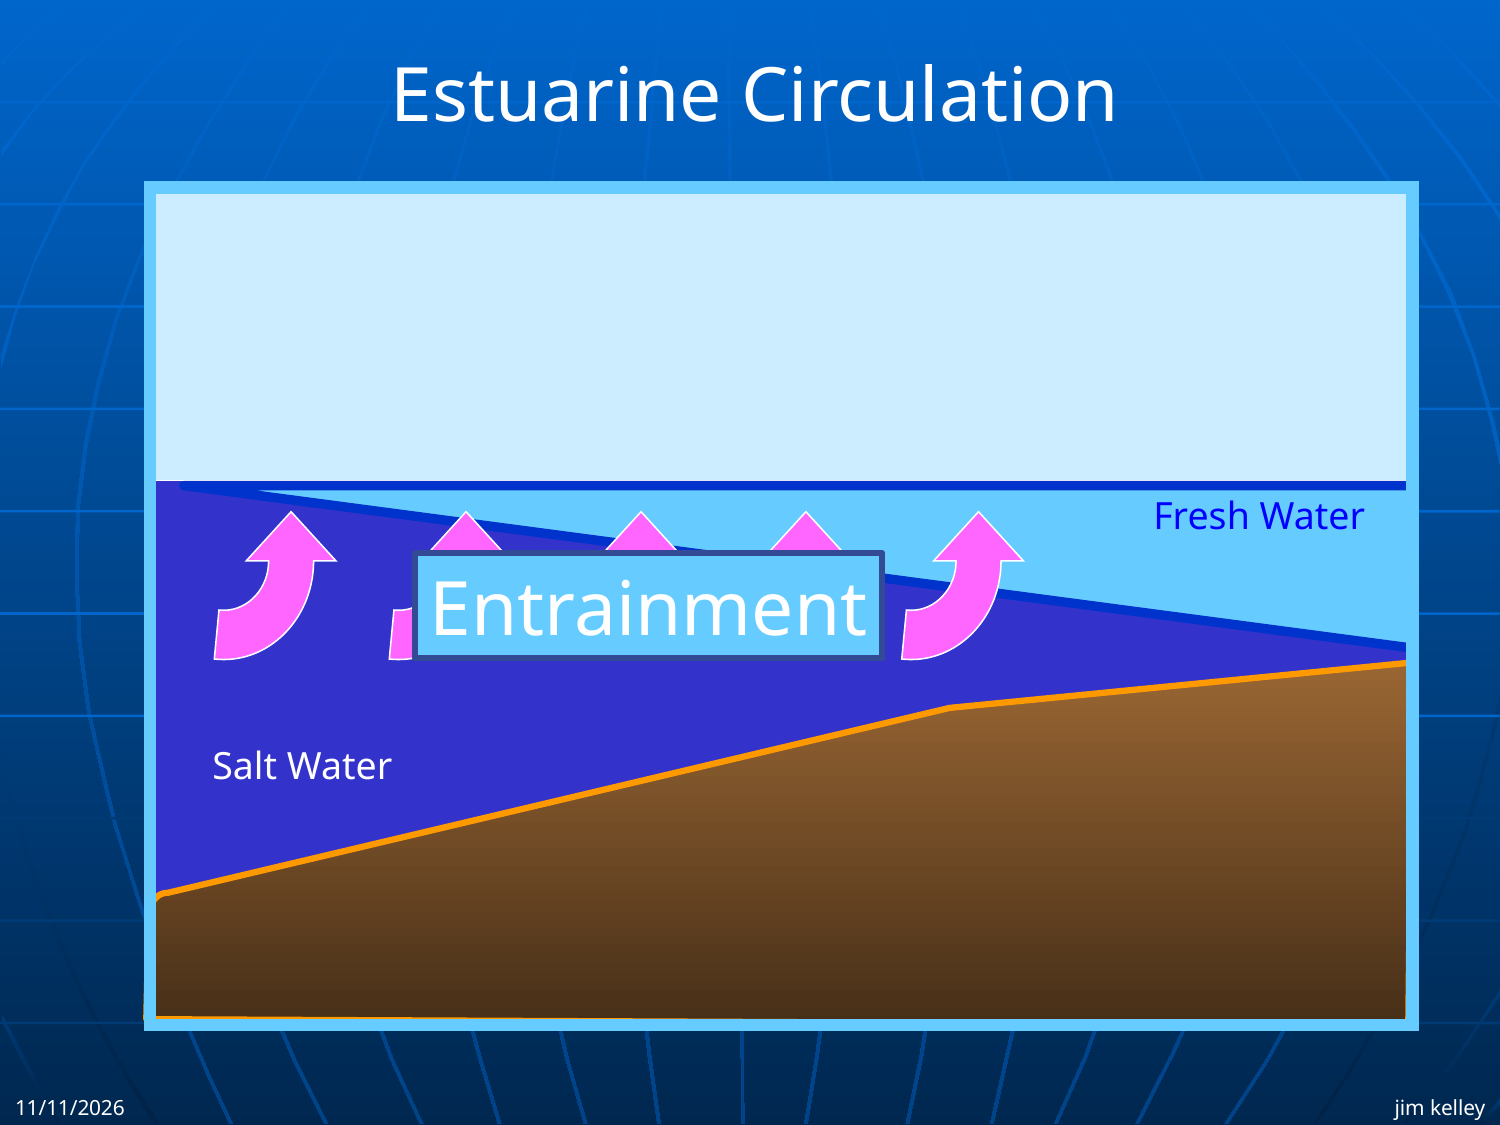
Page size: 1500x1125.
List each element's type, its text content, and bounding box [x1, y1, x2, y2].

text_box Fresh Water [1138, 484, 1381, 545]
footer jim kelley [1024, 1087, 1500, 1125]
text_box Entrainment [415, 553, 883, 658]
text_box Estuarine Circulation [375, 39, 1135, 145]
text_box [149, 187, 1413, 1025]
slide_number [0, 1087, 351, 1125]
text_box Salt Water [197, 734, 408, 795]
